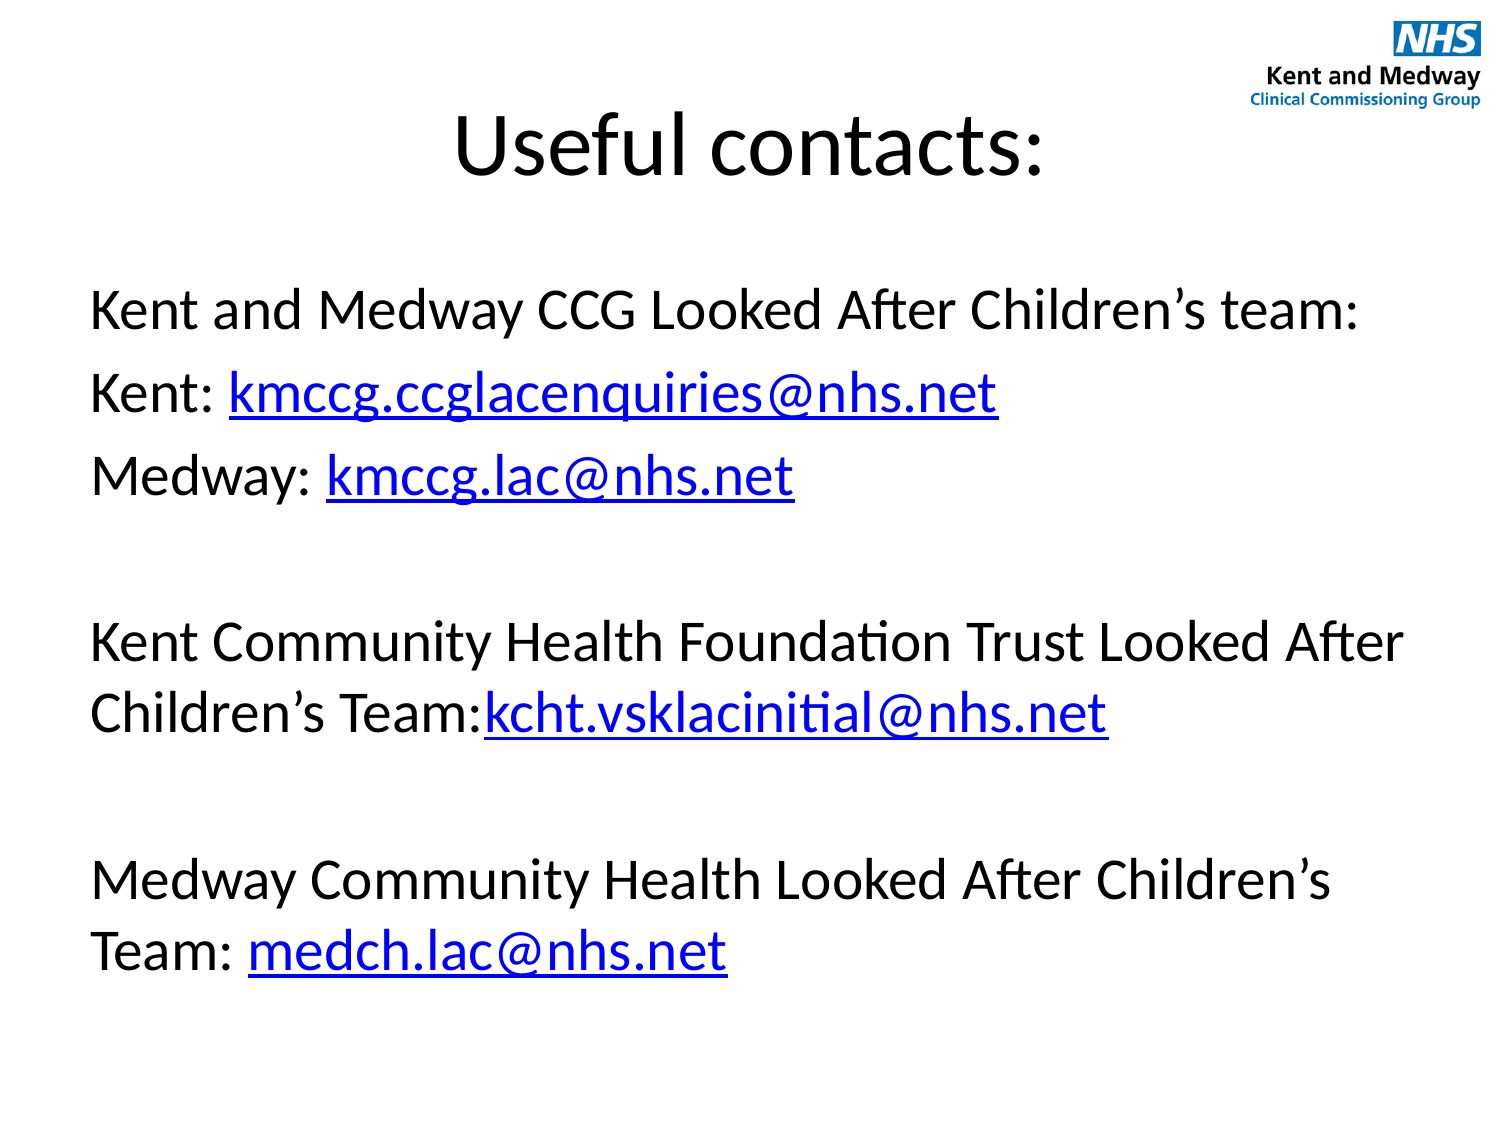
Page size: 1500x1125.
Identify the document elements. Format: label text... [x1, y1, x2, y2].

picture [1193, 0, 1500, 148]
title Useful contacts: [75, 45, 1425, 233]
list Kent and Medway CCG Looked After Children’s team: Kent: kmccg.ccglacenquiries@nhs.net Medway: kmccg.lac@nhs.net Kent Community Health Foundation Trust Looked After Children’s Team:kcht.vsklacinitial@nhs.net Medway Community Health Looked After Children’s Team: medch.lac@nhs.net [75, 262, 1425, 1005]
